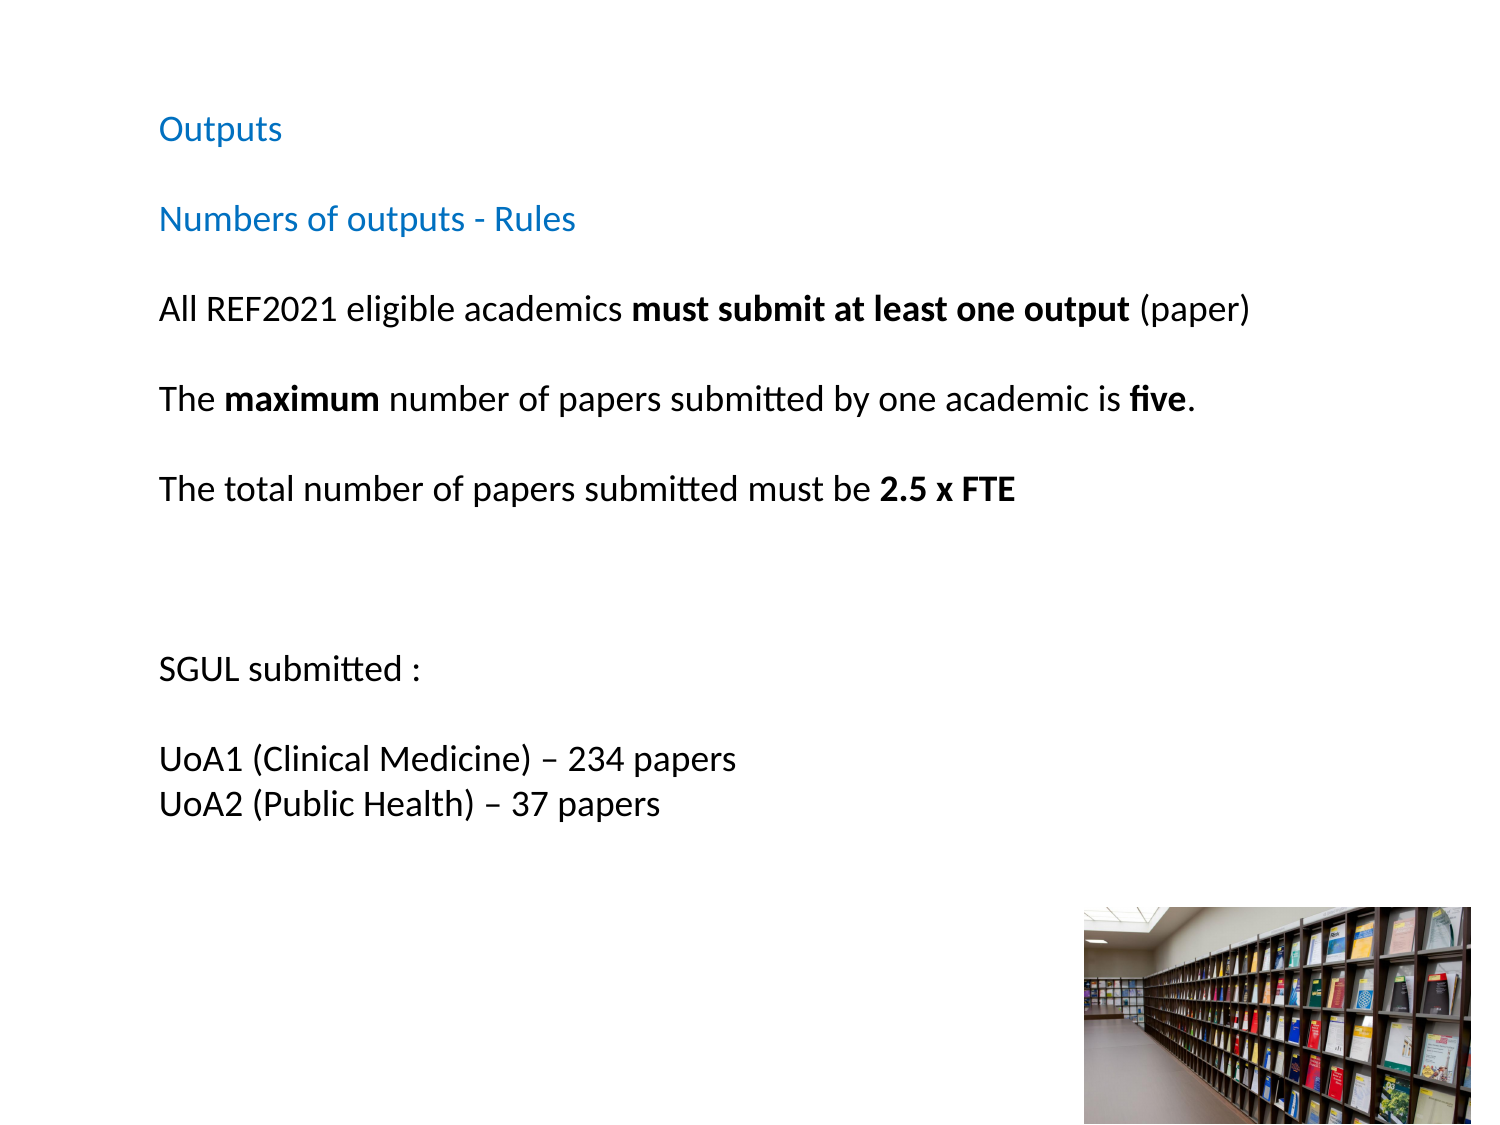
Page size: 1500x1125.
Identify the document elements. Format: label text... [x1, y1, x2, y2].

picture [1084, 907, 1471, 1124]
text_box Outputs Numbers of outputs - Rules All REF2021 eligible academics must submit at least one output (paper) The maximum number of papers submitted by one academic is five. The total number of papers submitted must be 2.5 x FTE SGUL submitted : UoA1 (Clinical Medicine) – 234 papers UoA2 (Public Health) – 37 papers [144, 96, 1313, 832]
